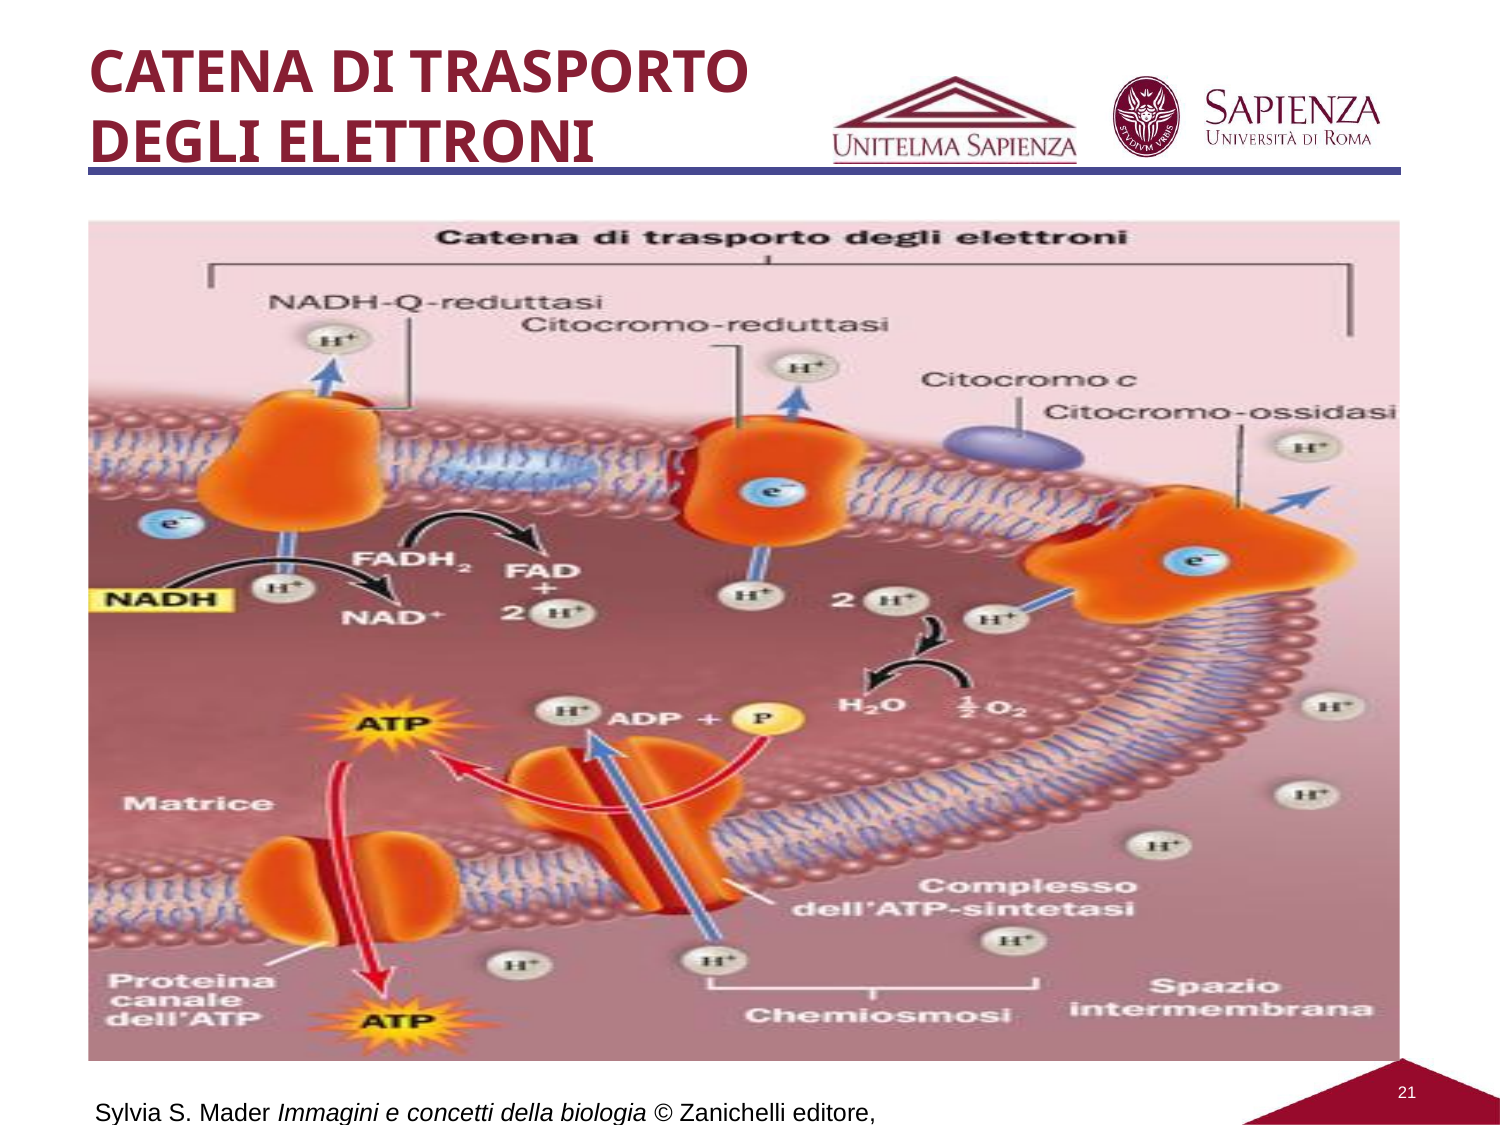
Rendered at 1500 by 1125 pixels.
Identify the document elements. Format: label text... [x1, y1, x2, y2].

text_box Sylvia S. Mader Immagini e concetti della biologia © Zanichelli editore, 2012 [92, 1096, 936, 1125]
text_box [88, 219, 1400, 1061]
picture [1241, 1058, 1500, 1125]
text_box 21 [1395, 1081, 1419, 1102]
title CATENA DI TRASPORTO DEGLI ELETTRONI [86, 34, 1414, 223]
